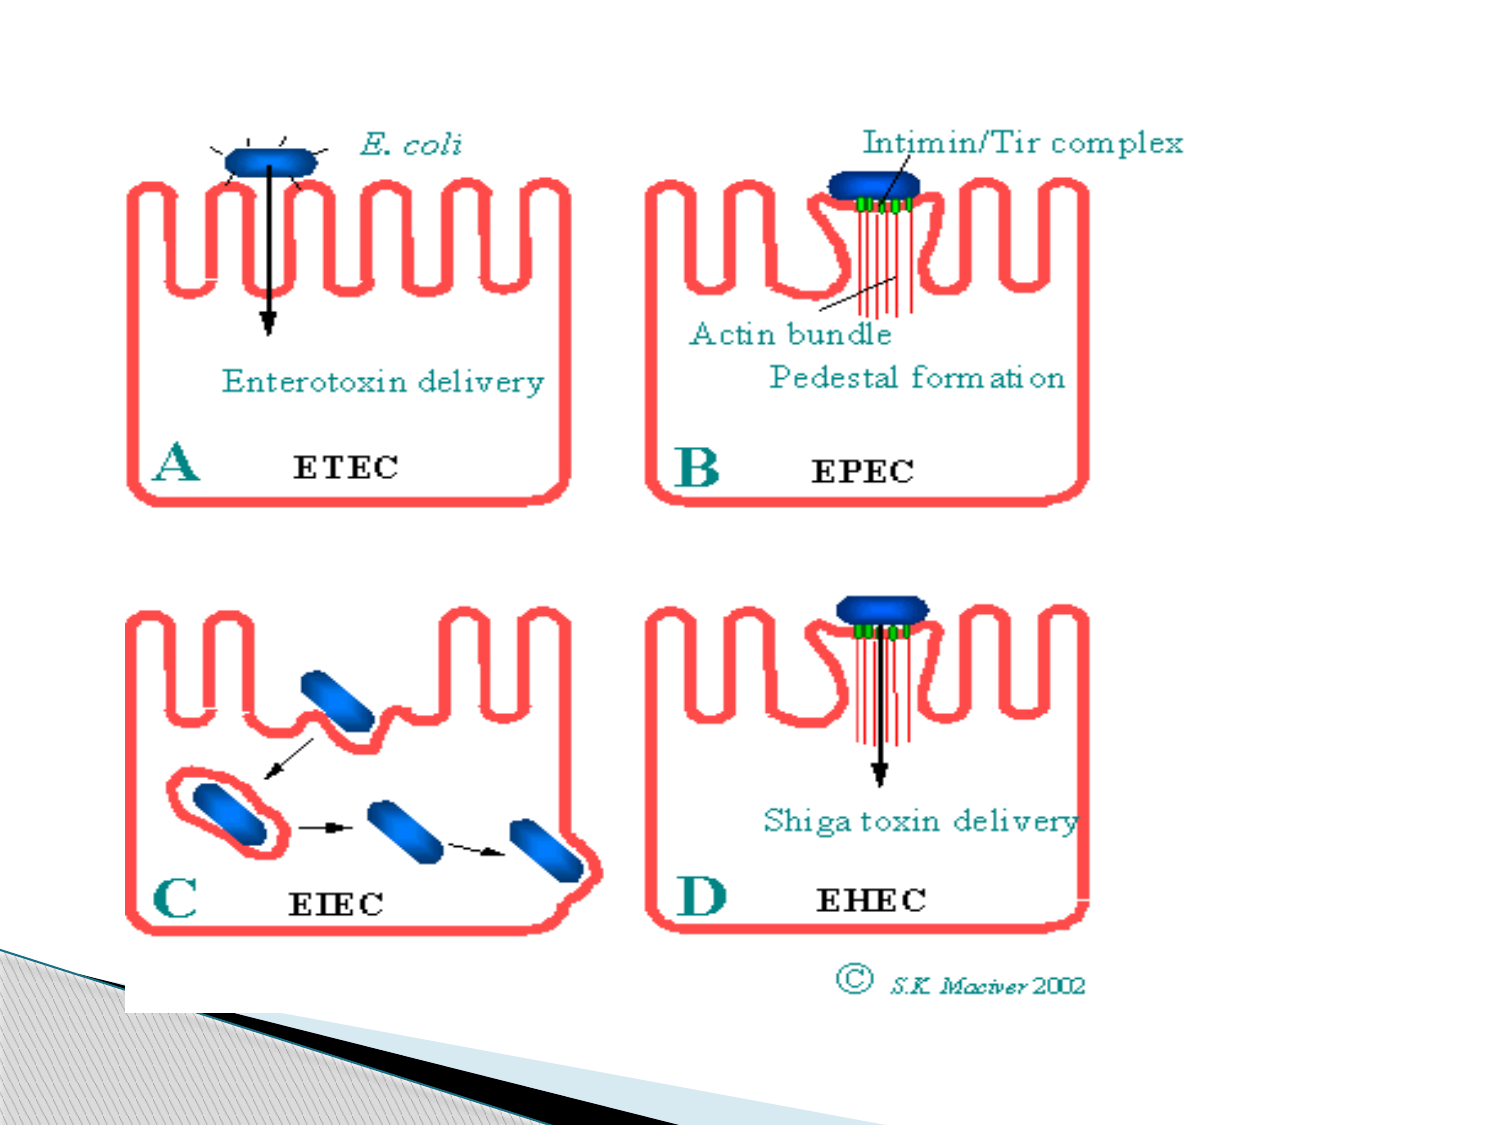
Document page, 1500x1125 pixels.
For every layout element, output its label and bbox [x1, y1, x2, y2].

picture [124, 112, 1213, 1013]
